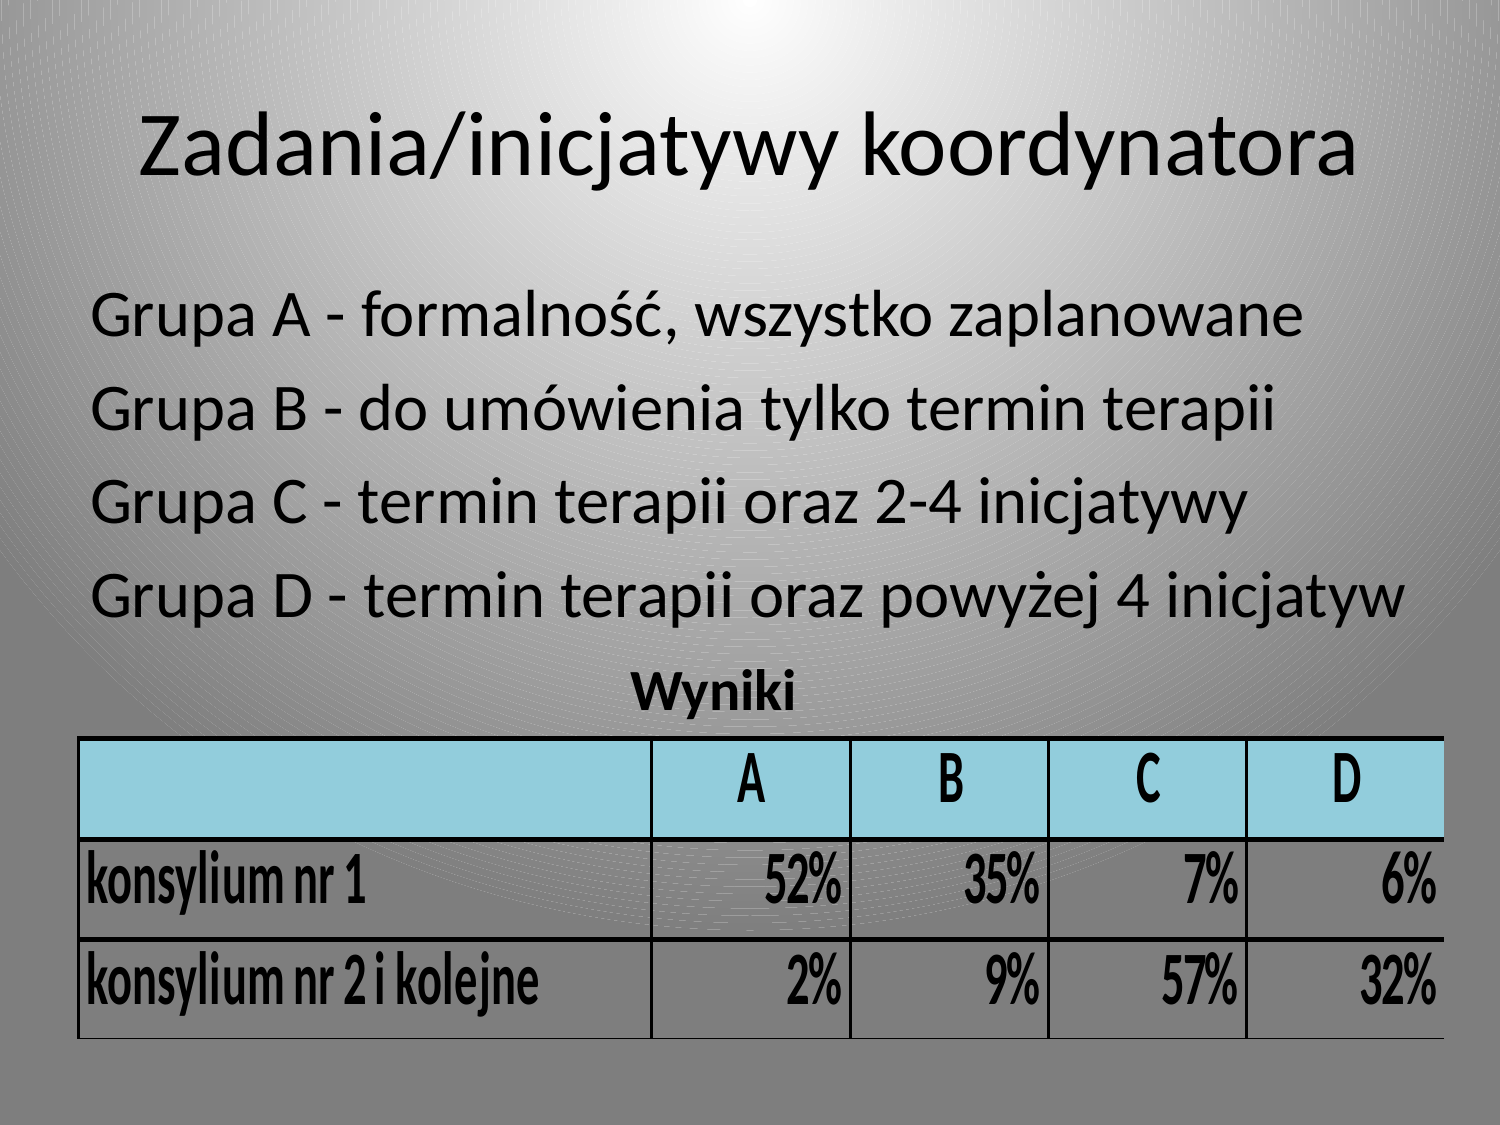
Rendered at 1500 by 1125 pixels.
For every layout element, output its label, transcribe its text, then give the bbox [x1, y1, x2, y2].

list Grupa A - formalność, wszystko zaplanowane Grupa B - do umówienia tylko termin terapii Grupa C - termin terapii oraz 2-4 inicjatywy Grupa D - termin terapii oraz powyżej 4 inicjatyw Wyniki [75, 262, 1425, 735]
picture [76, 735, 1448, 1044]
title Zadania/inicjatywy koordynatora [75, 45, 1425, 233]
